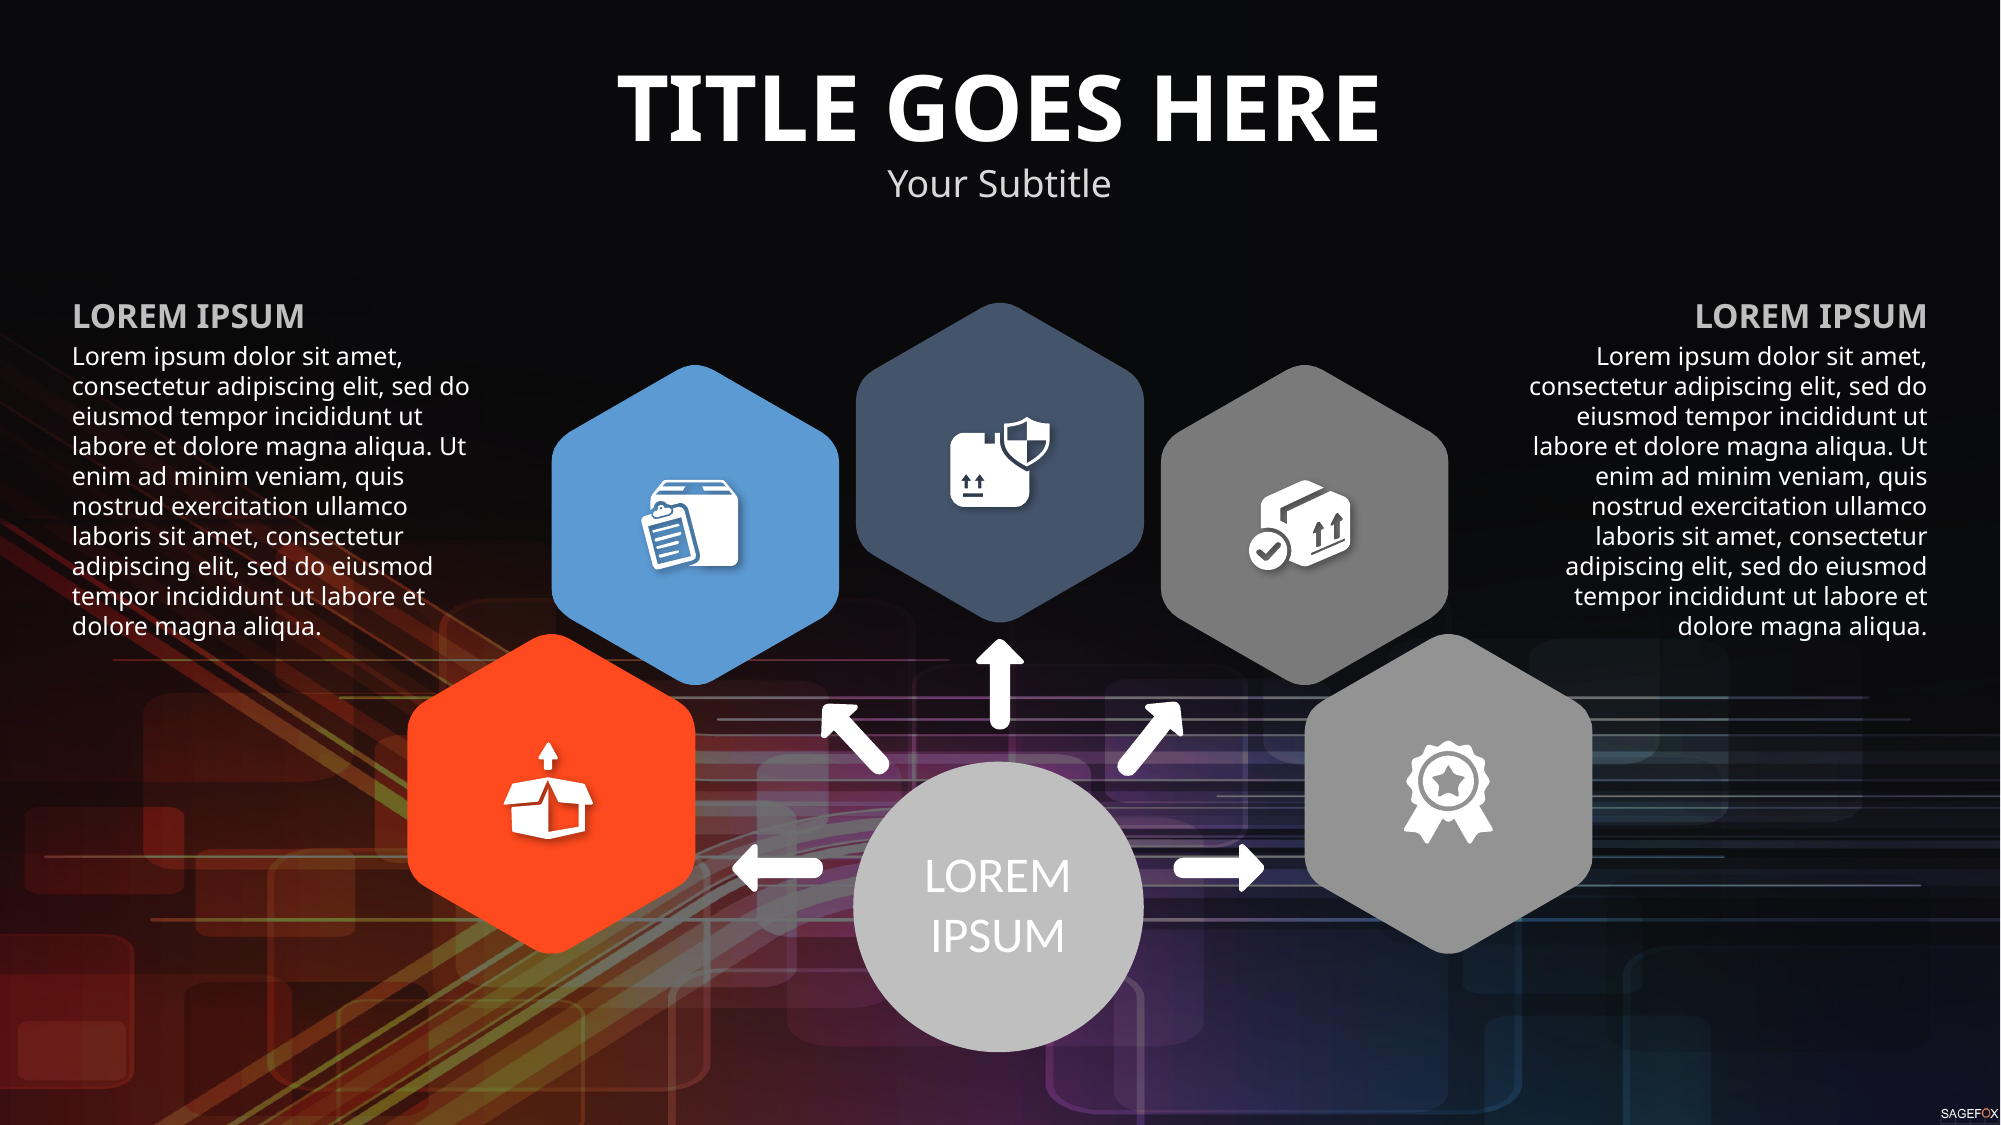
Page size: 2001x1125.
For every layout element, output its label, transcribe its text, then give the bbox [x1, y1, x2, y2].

text_box [1160, 365, 1449, 685]
text_box [855, 322, 1145, 623]
text_box [650, 479, 739, 566]
text_box [1260, 480, 1351, 567]
text_box [1004, 416, 1050, 467]
text_box [1304, 634, 1593, 954]
text_box [641, 505, 696, 570]
text_box [1119, 701, 1184, 762]
text_box [950, 432, 1030, 507]
text_box [1249, 531, 1288, 571]
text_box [1403, 740, 1494, 845]
text_box [1173, 844, 1264, 892]
text_box [407, 634, 696, 954]
text_box [538, 742, 558, 770]
text_box LOREM IPSUM Lorem ipsum dolor sit amet, consectetur adipiscing elit, sed do eiusmod tempor incididunt ut labore et dolore magna aliqua. Ut enim ad minim veniam, quis nostrud exercitation ullamco laboris sit amet, consectetur adipiscing elit, sed do eiusmod tempor incididunt ut labore et dolore magna aliqua. [57, 288, 508, 648]
text_box [732, 844, 823, 892]
text_box [551, 365, 840, 685]
text_box [976, 639, 1024, 730]
text_box TITLE GOES HERE Your Subtitle [548, 42, 1452, 322]
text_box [853, 761, 1144, 1053]
text_box [503, 777, 594, 839]
text_box LOREM IPSUM Lorem ipsum dolor sit amet, consectetur adipiscing elit, sed do eiusmod tempor incididunt ut labore et dolore magna aliqua. Ut enim ad minim veniam, quis nostrud exercitation ullamco laboris sit amet, consectetur adipiscing elit, sed do eiusmod tempor incididunt ut labore et dolore magna aliqua. [1492, 288, 1943, 648]
picture [0, 0, 2001, 1125]
text_box [821, 703, 889, 761]
